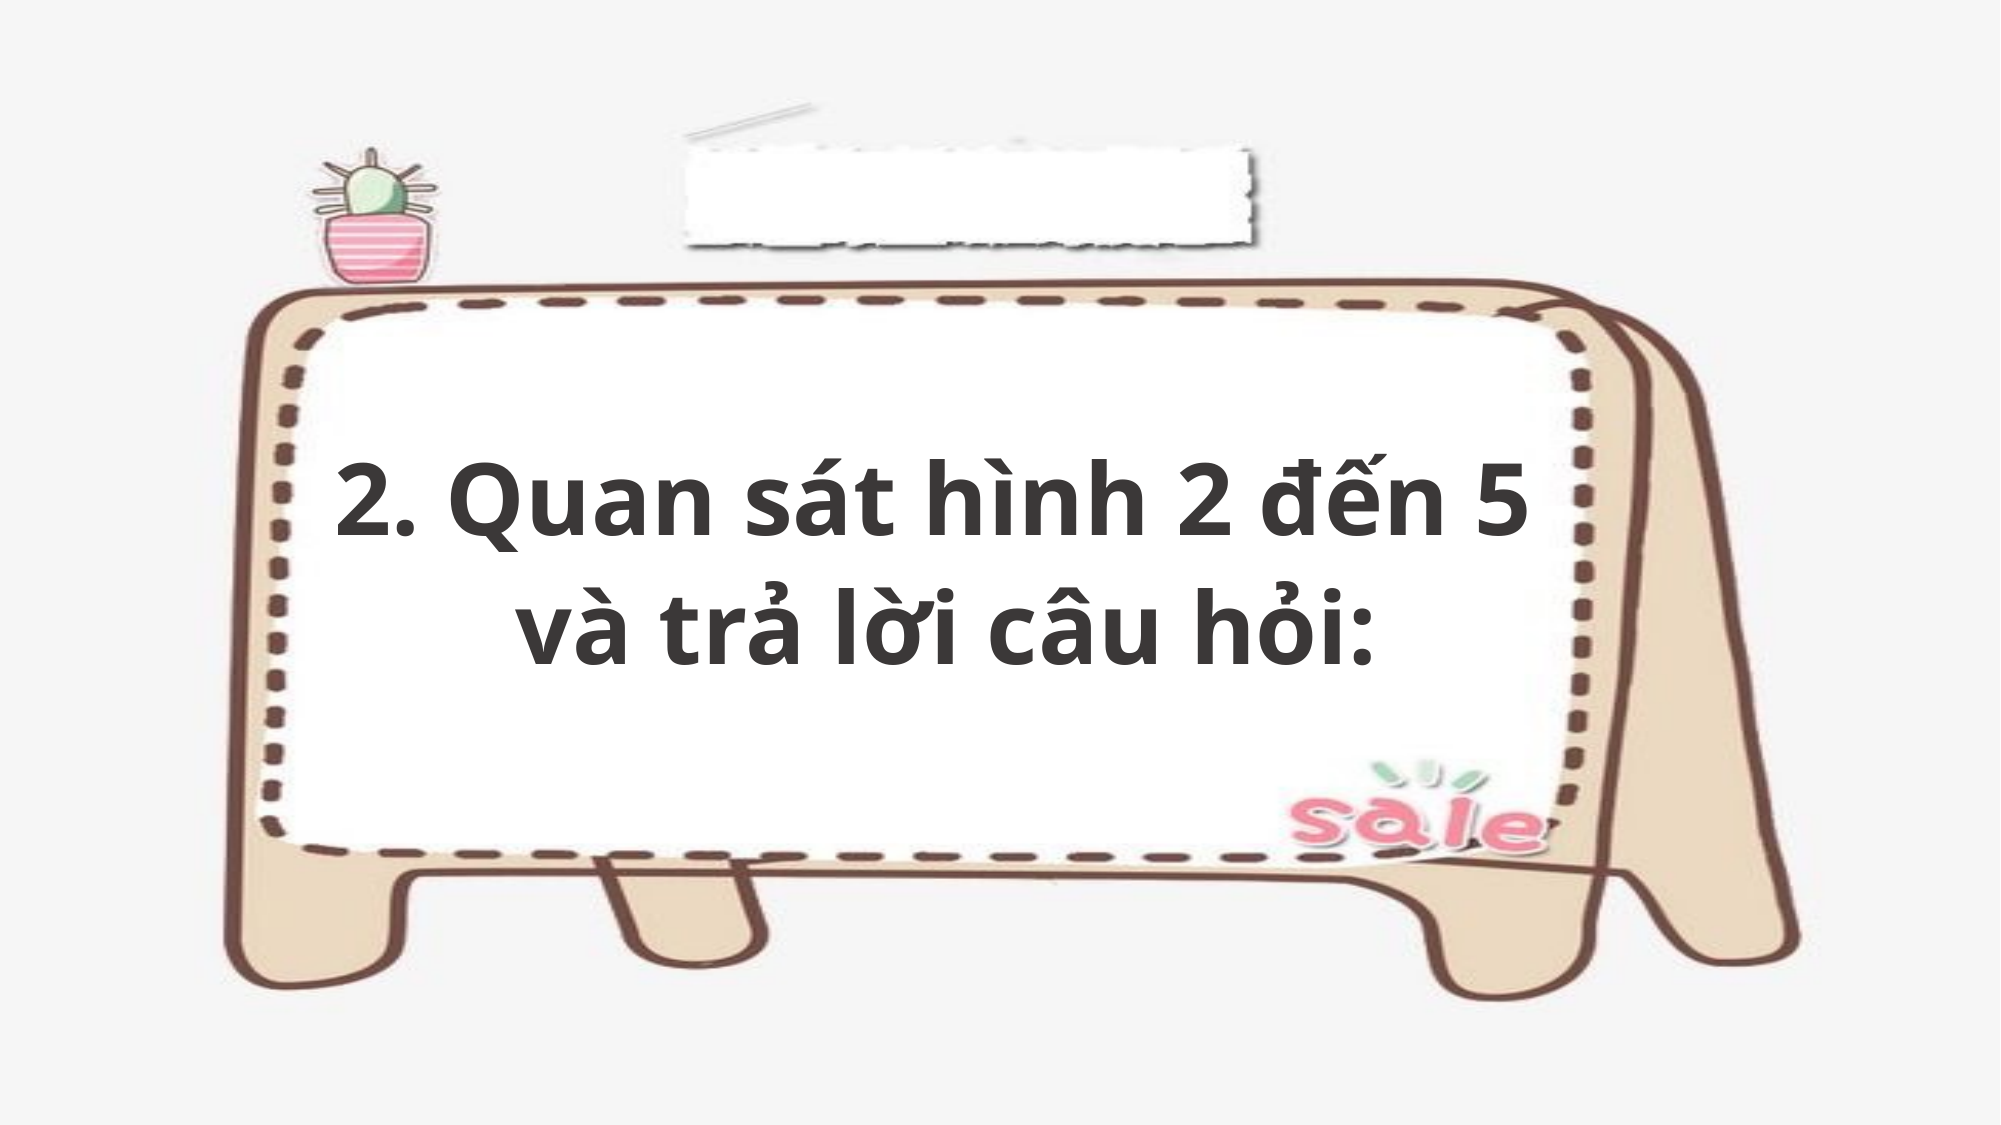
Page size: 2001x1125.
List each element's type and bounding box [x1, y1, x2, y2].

list [0, 0, 2000, 1125]
